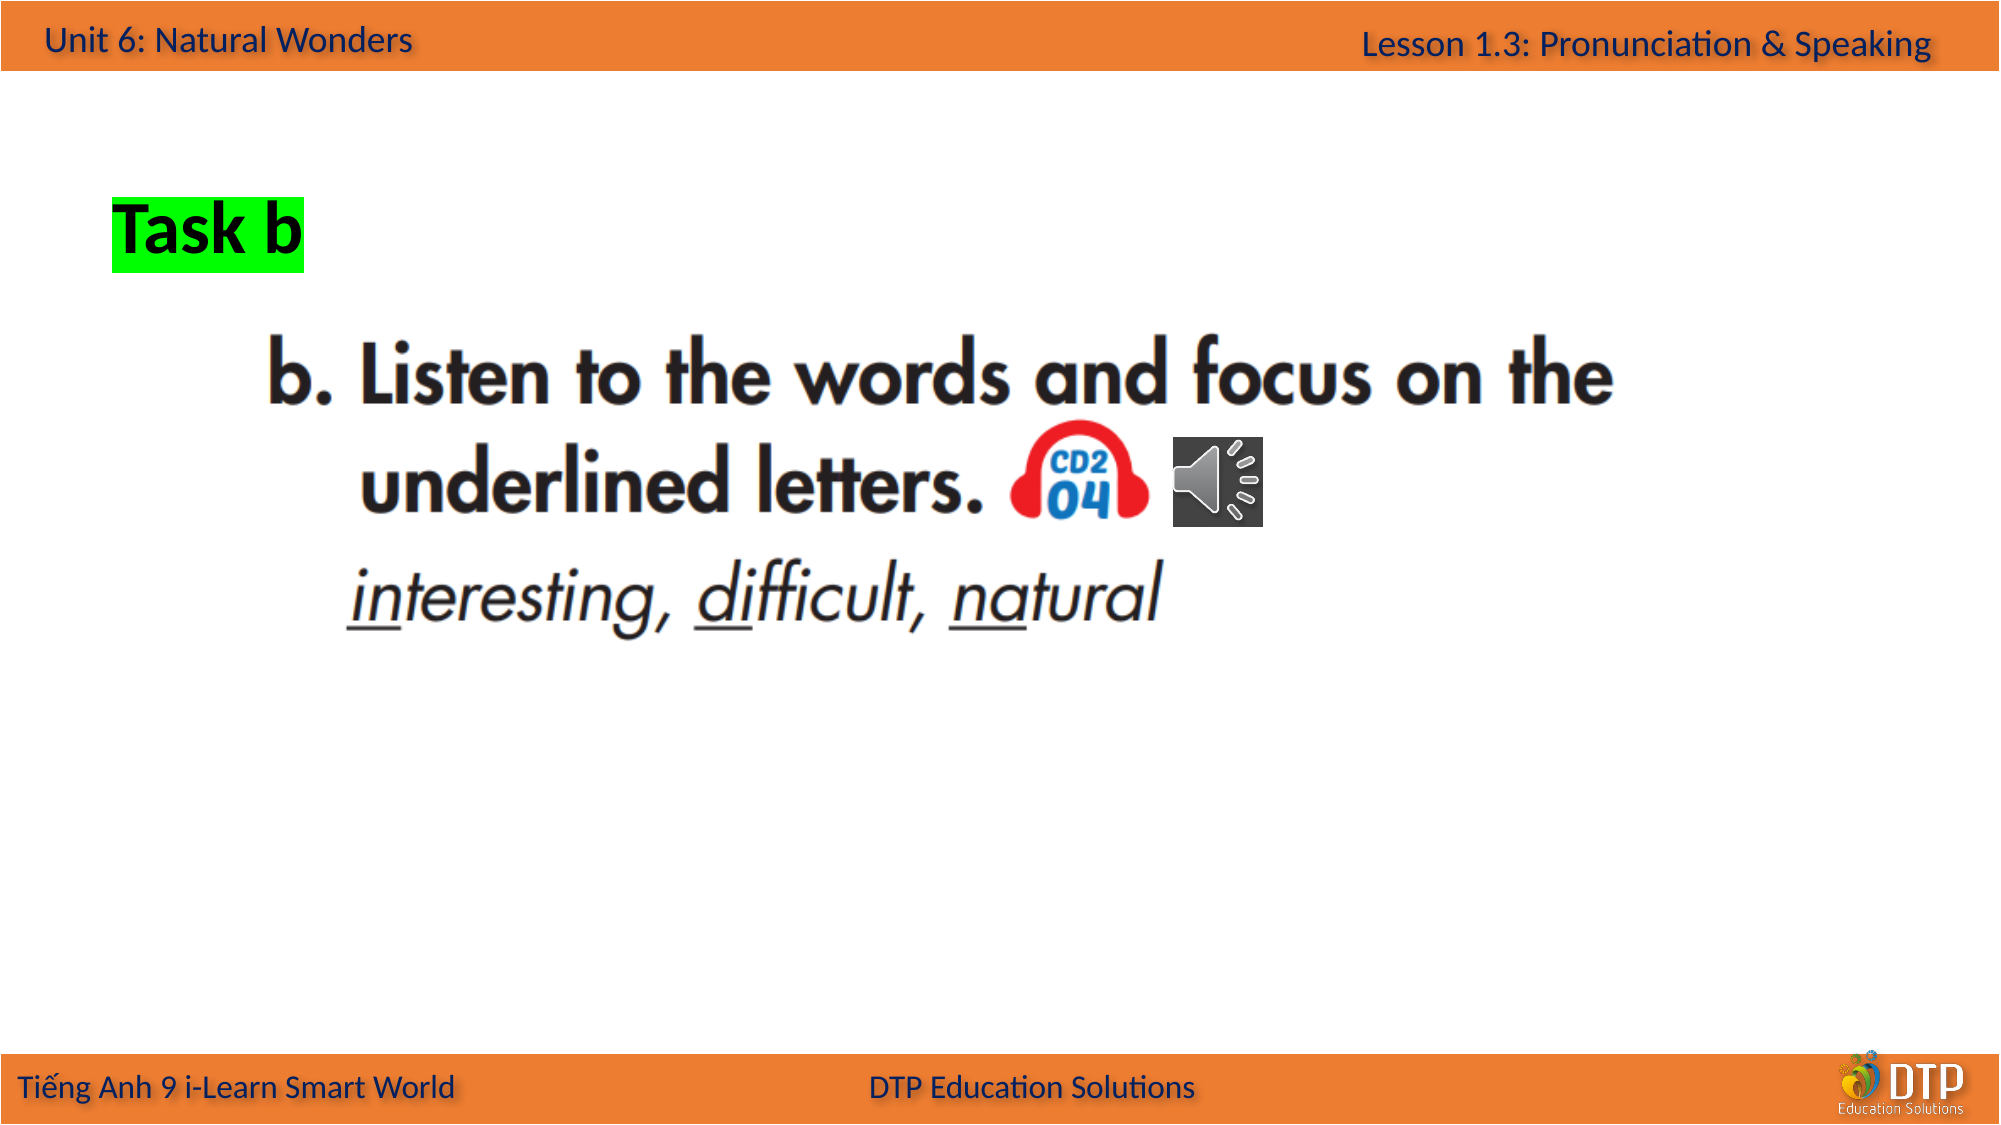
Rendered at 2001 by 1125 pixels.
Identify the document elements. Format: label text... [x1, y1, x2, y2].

text_box Task b [97, 171, 319, 277]
picture [237, 309, 1631, 654]
picture [1839, 1050, 1963, 1114]
